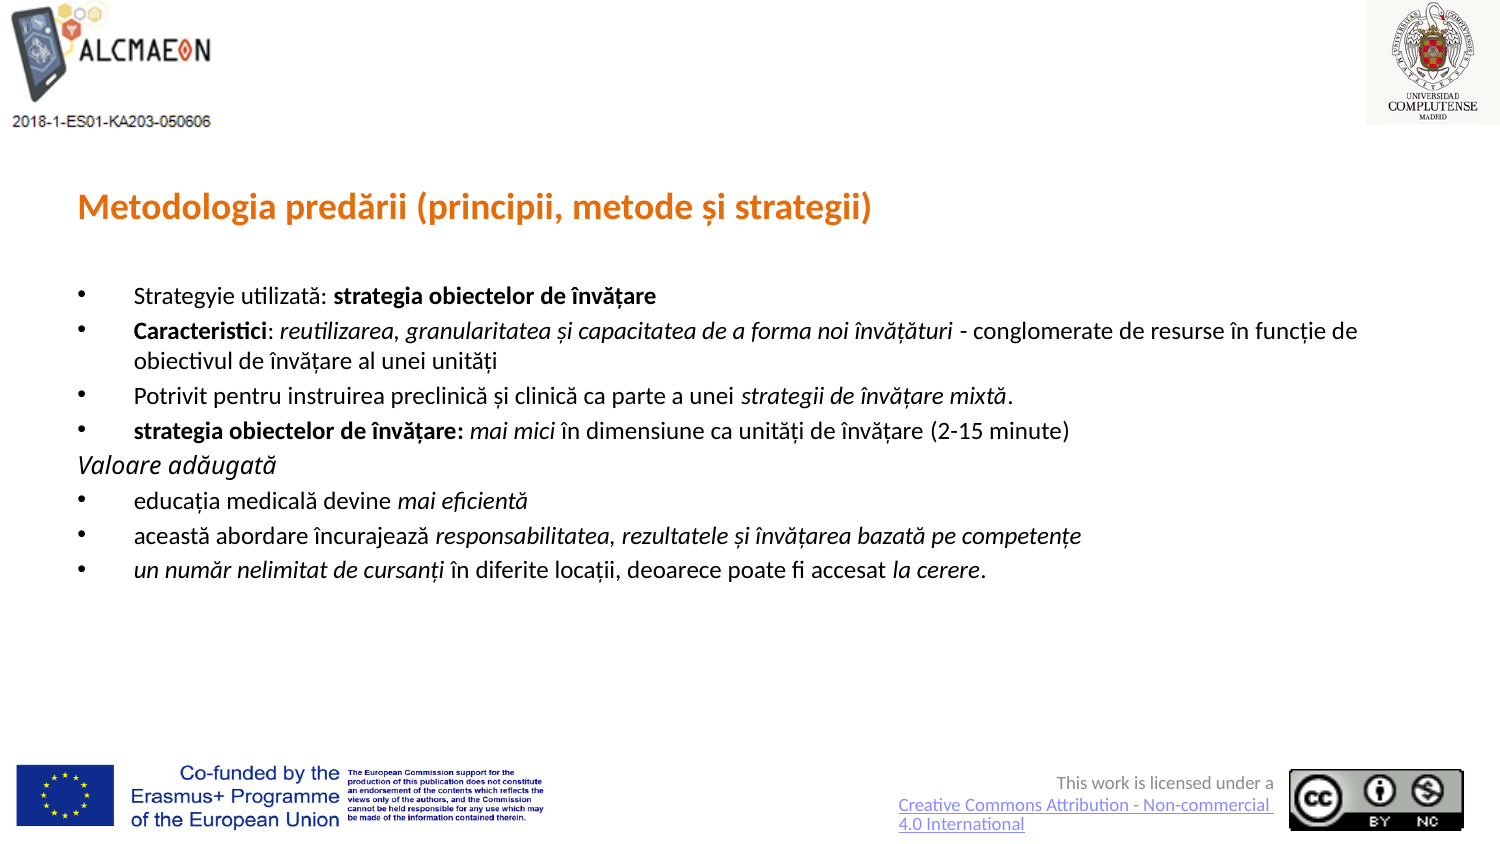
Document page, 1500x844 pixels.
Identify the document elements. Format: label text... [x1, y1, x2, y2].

picture [1289, 769, 1464, 831]
list Strategyie utilizată: strategia obiectelor de învățare Caracteristici: reutilizarea, granularitatea și capacitatea de a forma noi învățături - conglomerate de resurse în funcție de obiectivul de învățare al unei unități Potrivit pentru instruirea preclinică și clinică ca parte a unei strategii de învățare mixtă. strategia obiectelor de învățare: mai mici în dimensiune ca unități de învățare (2-15 minute) Valoare adăugată educația medicală devine mai eficientă această abordare încurajează responsabilitatea, rezultatele și învățarea bazată pe competențe un număr nelimitat de cursanți în diferite locații, deoarece poate fi accesat la cerere. [62, 271, 1413, 688]
picture [1366, 0, 1500, 125]
picture [12, 759, 550, 831]
title Metodologia predării (principii, metode și strategii) [62, 171, 1413, 238]
picture [0, 0, 222, 140]
